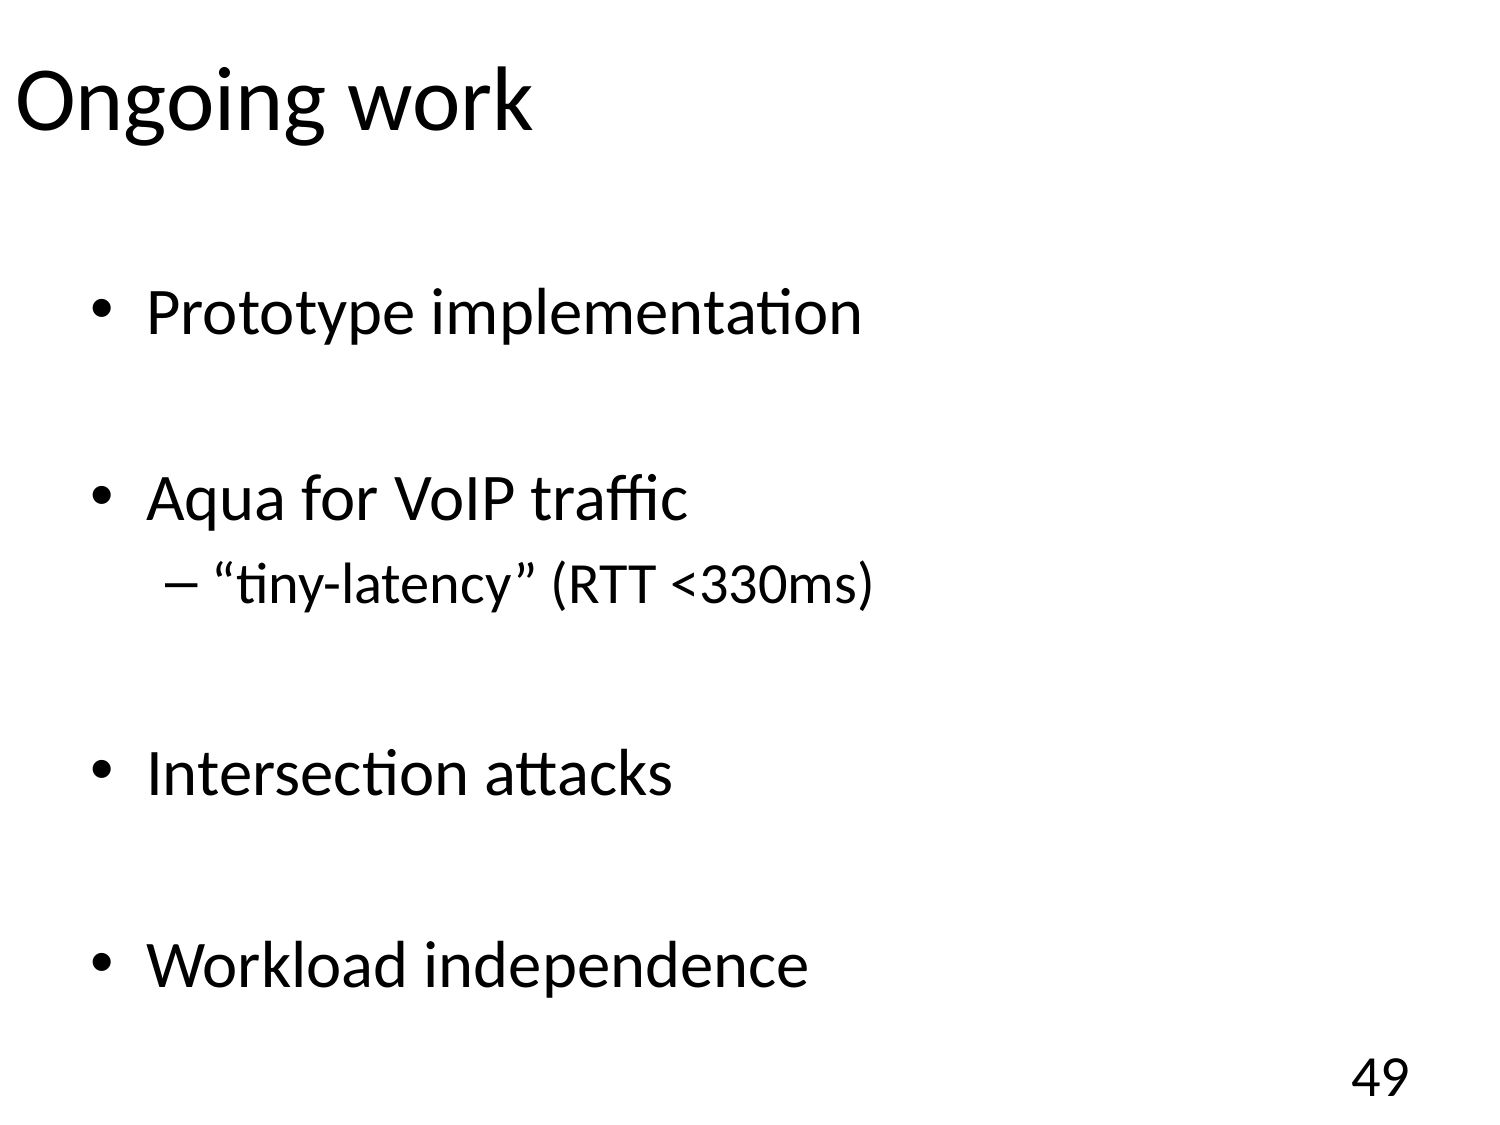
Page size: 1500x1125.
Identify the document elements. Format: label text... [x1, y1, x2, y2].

list Prototype implementation Aqua for VoIP traffic “tiny-latency” (RTT <330ms) Intersection attacks Workload independence [75, 259, 1500, 979]
title Ongoing work [0, 0, 1350, 188]
slide_number 49 [1074, 1042, 1425, 1103]
